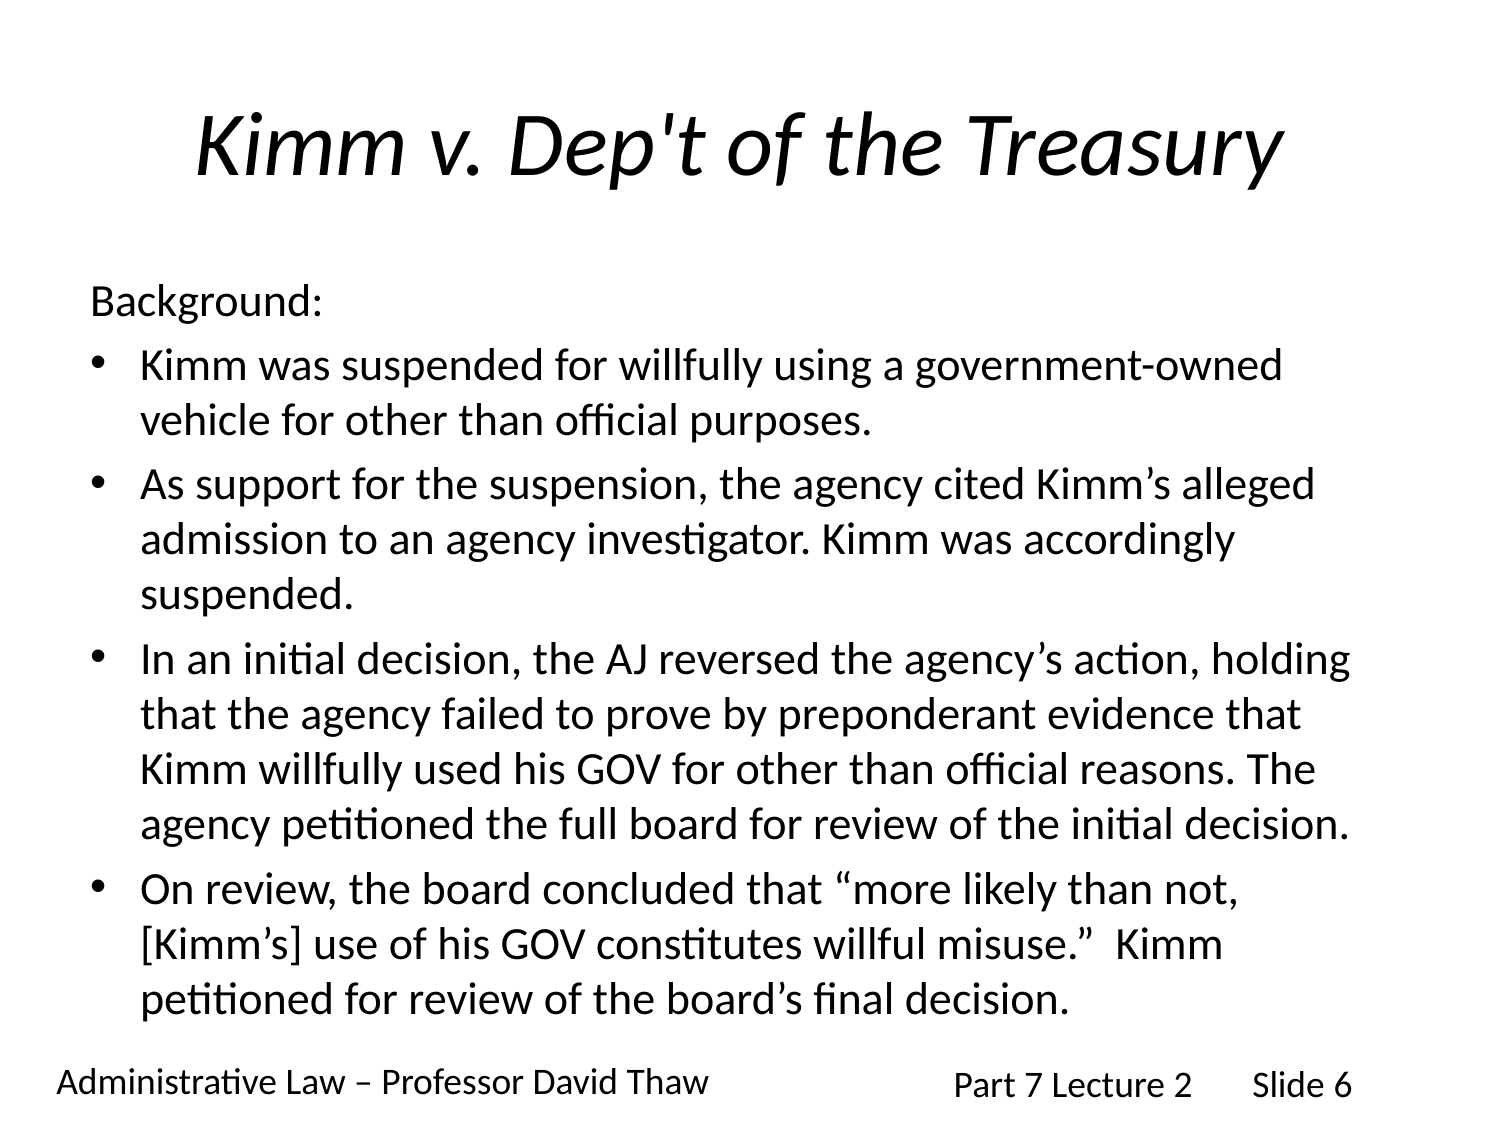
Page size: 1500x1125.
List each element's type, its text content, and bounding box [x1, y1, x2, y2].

title Kimm v. Dep't of the Treasury [75, 45, 1425, 233]
list Background: Kimm was suspended for willfully using a government-owned vehicle for other than official purposes. As support for the suspension, the agency cited Kimm’s alleged admission to an agency investigator. Kimm was accordingly suspended. In an initial decision, the AJ reversed the agency’s action, holding that the agency failed to prove by preponderant evidence that Kimm willfully used his GOV for other than official reasons. The agency petitioned the full board for review of the initial decision. On review, the board concluded that “more likely than not, [Kimm’s] use of his GOV constitutes willful misuse.” Kimm petitioned for review of the board’s final decision. [75, 262, 1425, 1038]
